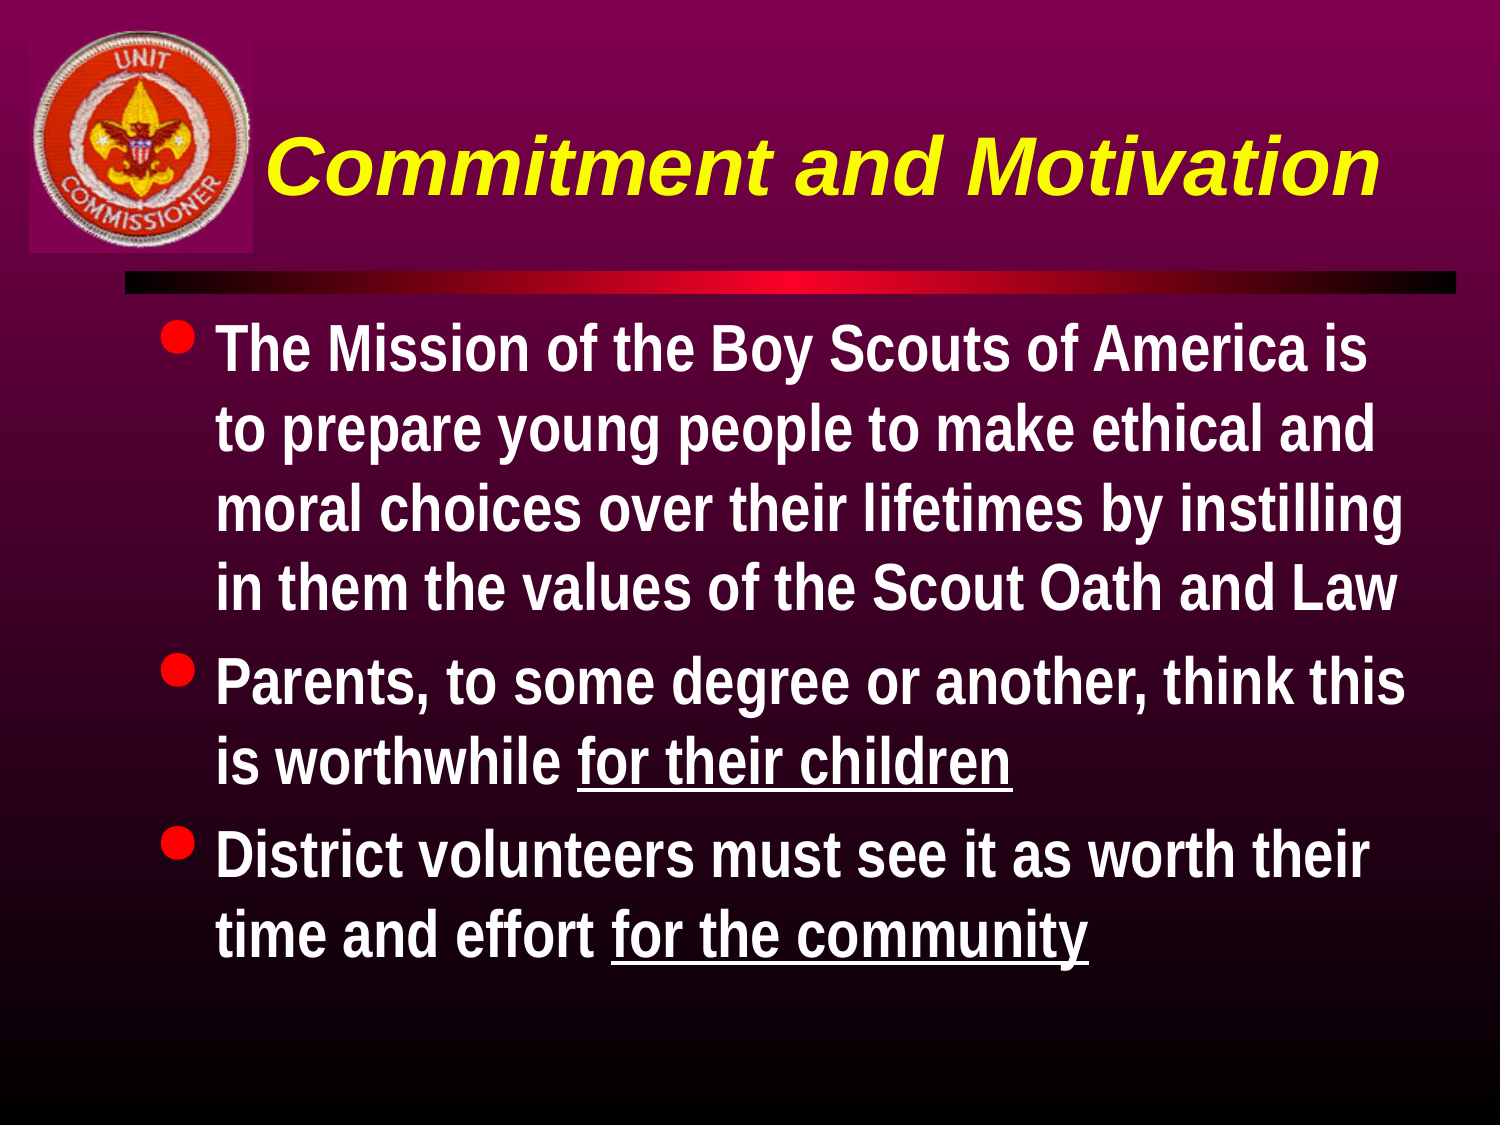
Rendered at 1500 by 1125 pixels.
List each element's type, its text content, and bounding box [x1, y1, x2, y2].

title Commitment and Motivation [189, 68, 1459, 257]
list The Mission of the Boy Scouts of America is to prepare young people to make ethical and moral choices over their lifetimes by instilling in them the values of the Scout Oath and Law Parents, to some degree or another, think this is worthwhile for their children District volunteers must see it as worth their time and effort for the community [143, 296, 1448, 973]
picture [29, 27, 253, 253]
